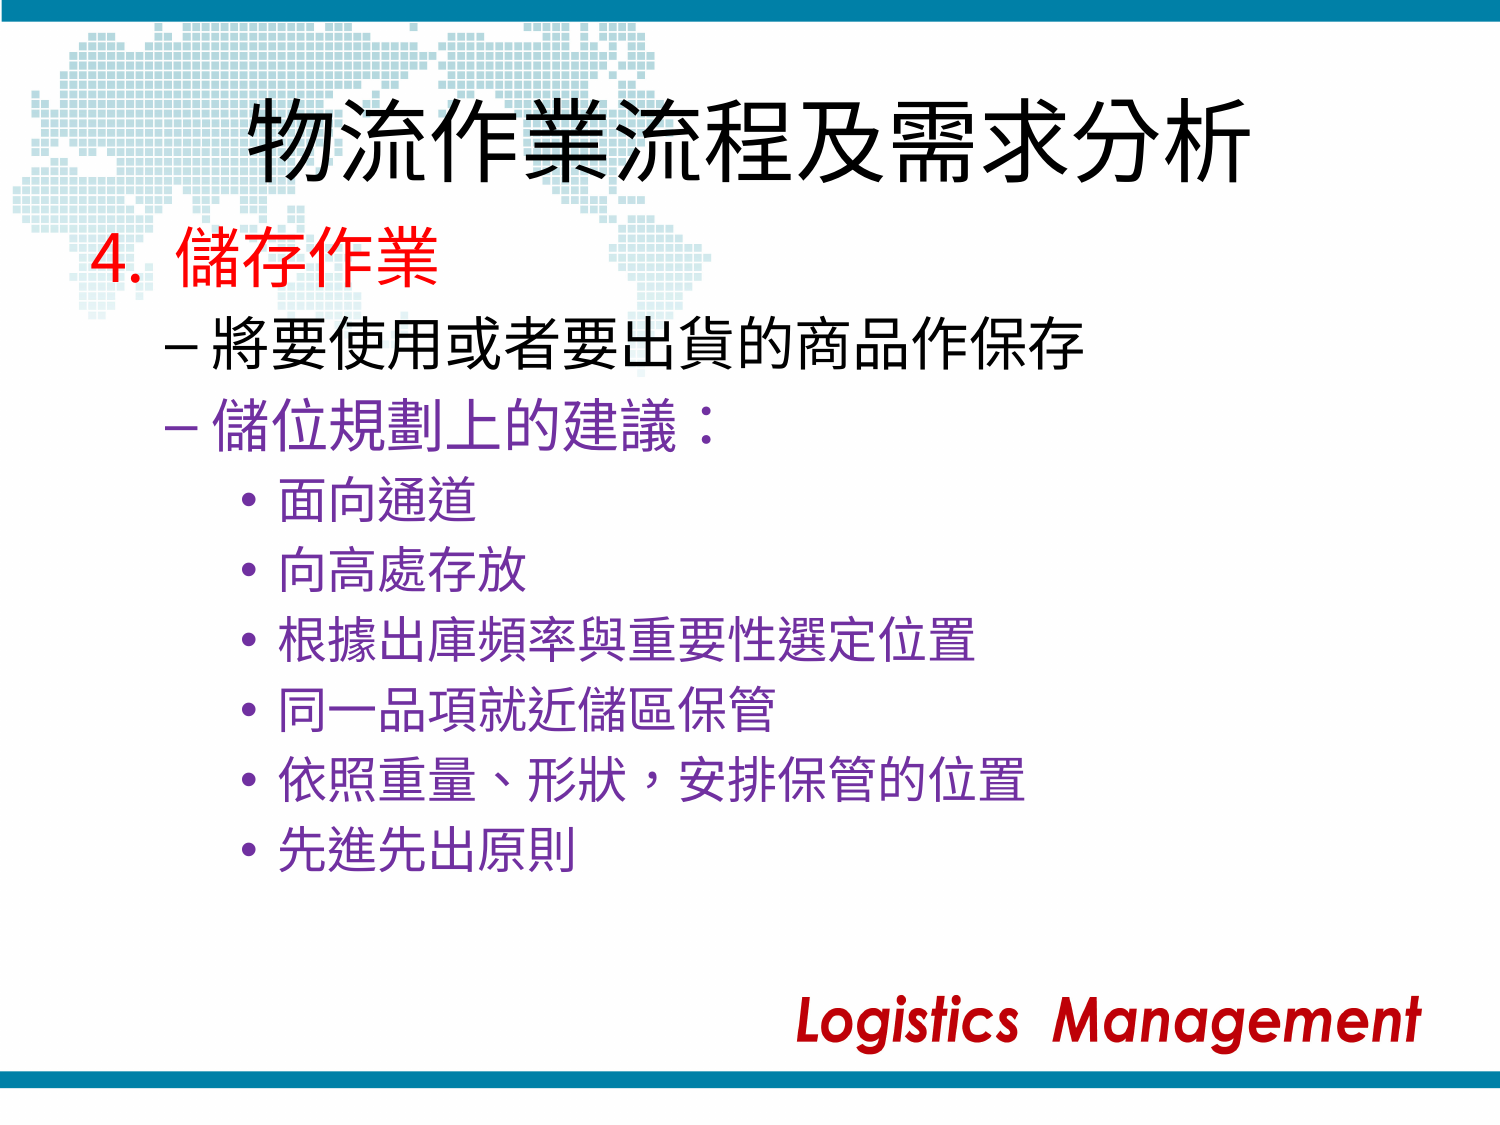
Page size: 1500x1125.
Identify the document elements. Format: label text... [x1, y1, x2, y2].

title 物流作業流程及需求分析 [74, 44, 1426, 207]
list 儲存作業 將要使用或者要出貨的商品作保存 儲位規劃上的建議： 面向通道 向高處存放 根據出庫頻率與重要性選定位置 同一品項就近儲區保管 依照重量、形狀，安排保管的位置 先進先出原則 [74, 207, 1426, 1006]
picture [0, 1089, 1500, 1125]
picture [0, 0, 1500, 1071]
